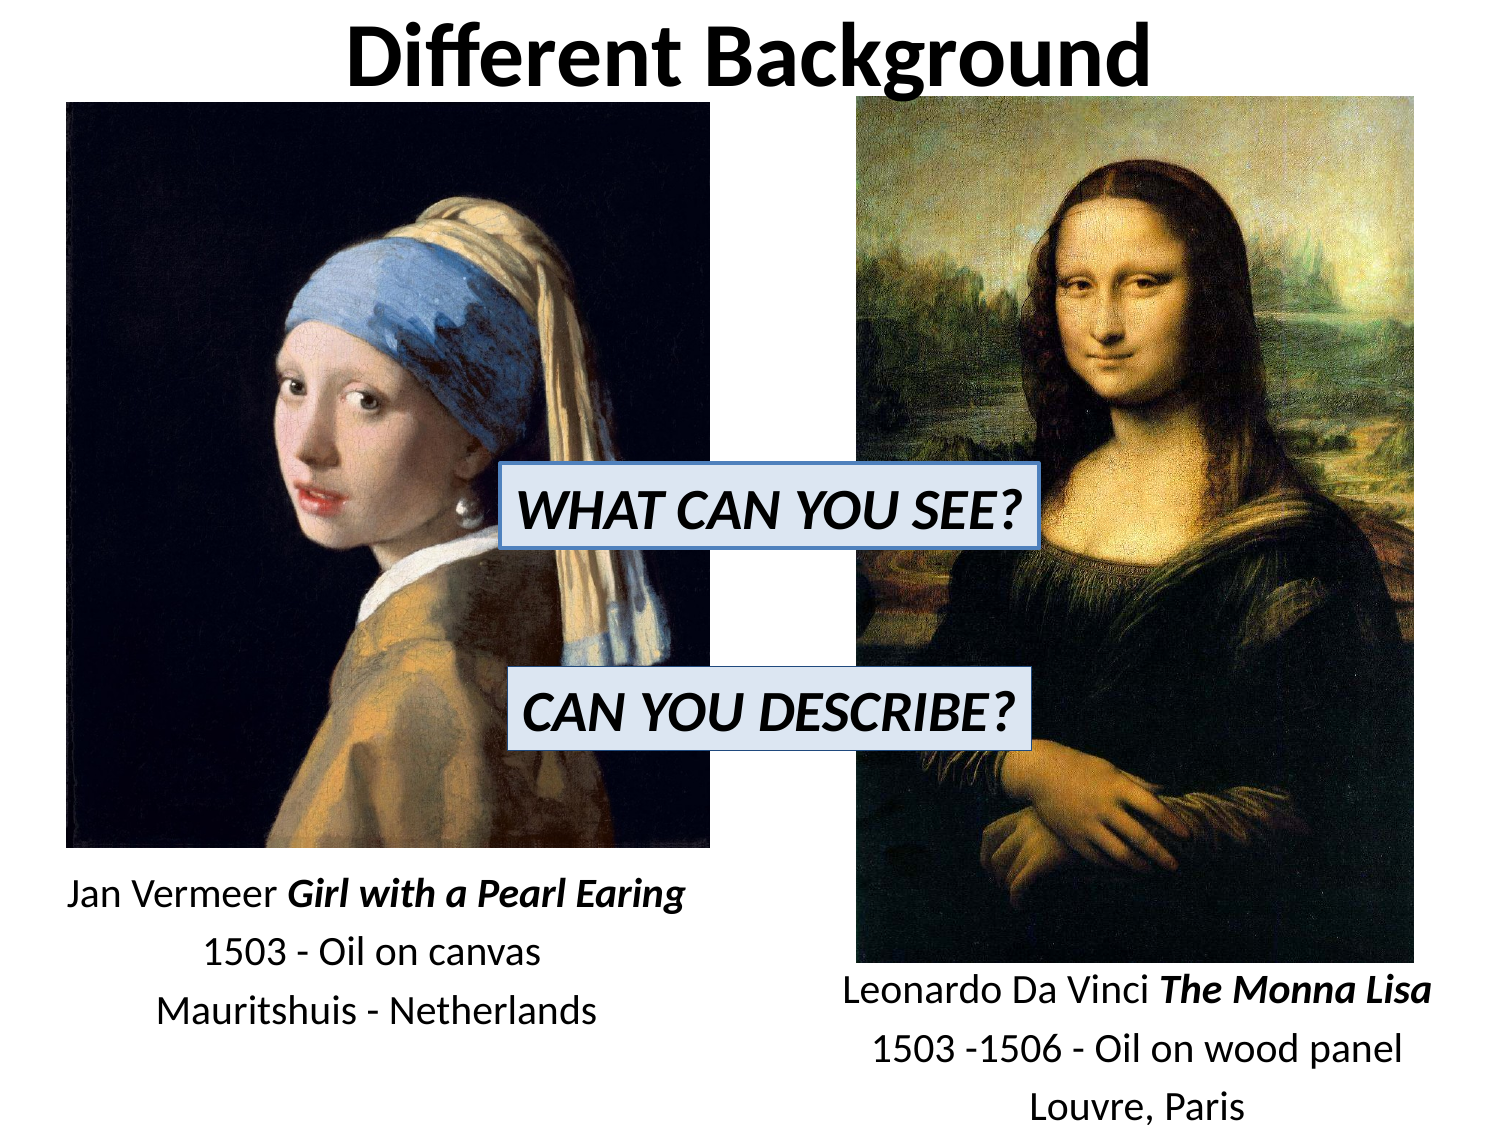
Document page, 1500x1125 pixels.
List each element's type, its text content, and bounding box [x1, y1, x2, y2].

picture [856, 96, 1415, 963]
text_box Jan Vermeer Girl with a Pearl Earing 1503 - Oil on canvas Mauritshuis - Netherlands [34, 858, 719, 1045]
title Different Background [75, 0, 1425, 144]
text_box CAN YOU DESCRIBE? [715, 666, 851, 751]
text_box Leonardo Da Vinci The Monna Lisa 1503 -1506 - Oil on wood panel Louvre, Paris [813, 954, 1462, 1125]
text_box WHAT CAN YOU SEE? [715, 461, 851, 550]
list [65, 101, 710, 845]
